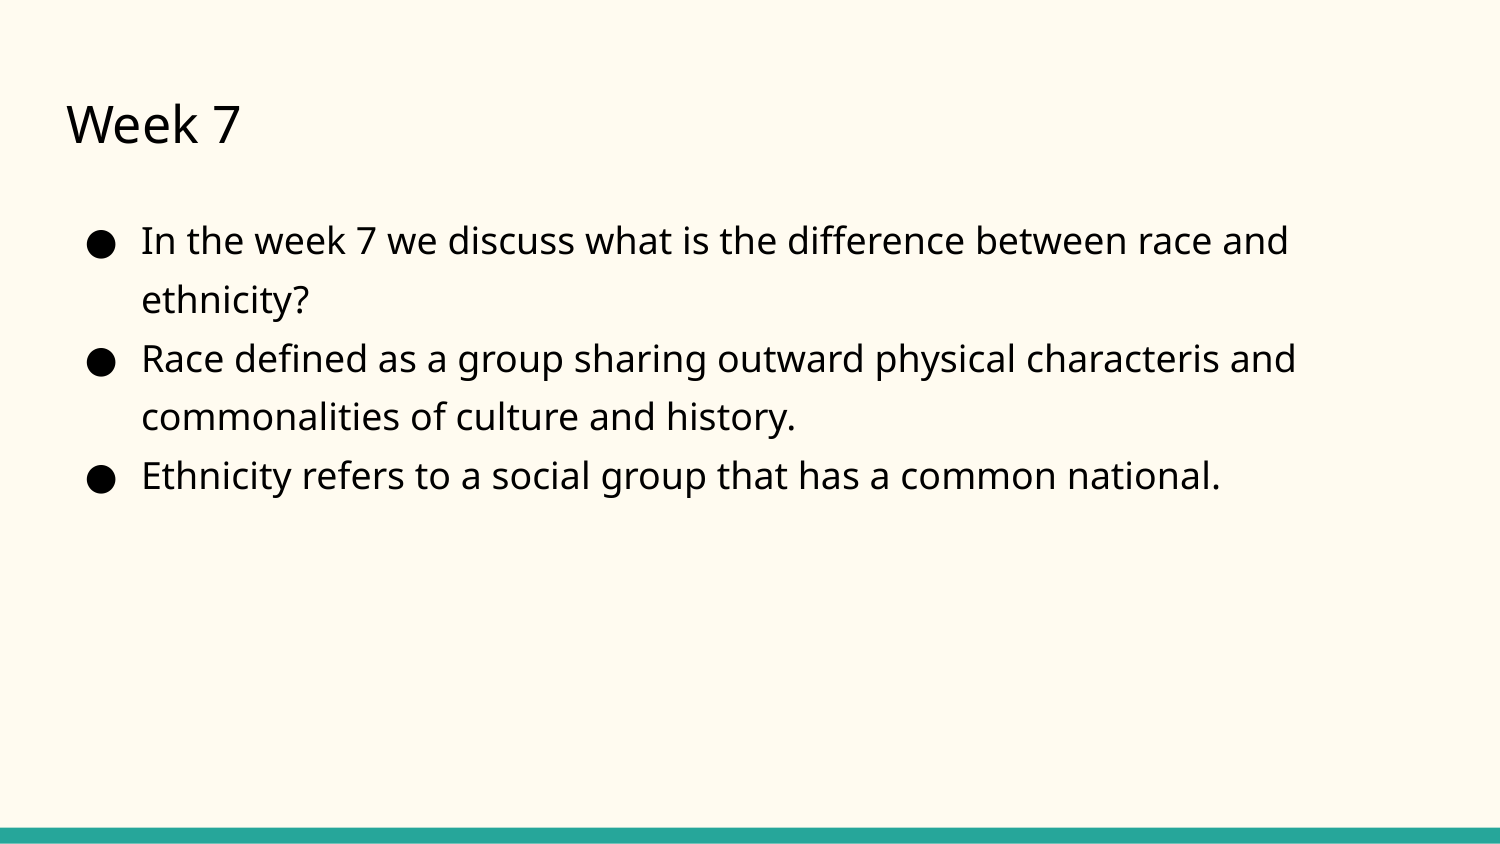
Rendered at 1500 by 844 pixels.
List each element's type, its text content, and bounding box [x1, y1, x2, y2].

list In the week 7 we discuss what is the difference between race and ethnicity? Race defined as a group sharing outward physical characteris and commonalities of culture and history. Ethnicity refers to a social group that has a common national. [51, 192, 1449, 750]
title Week 7 [51, 72, 1449, 174]
